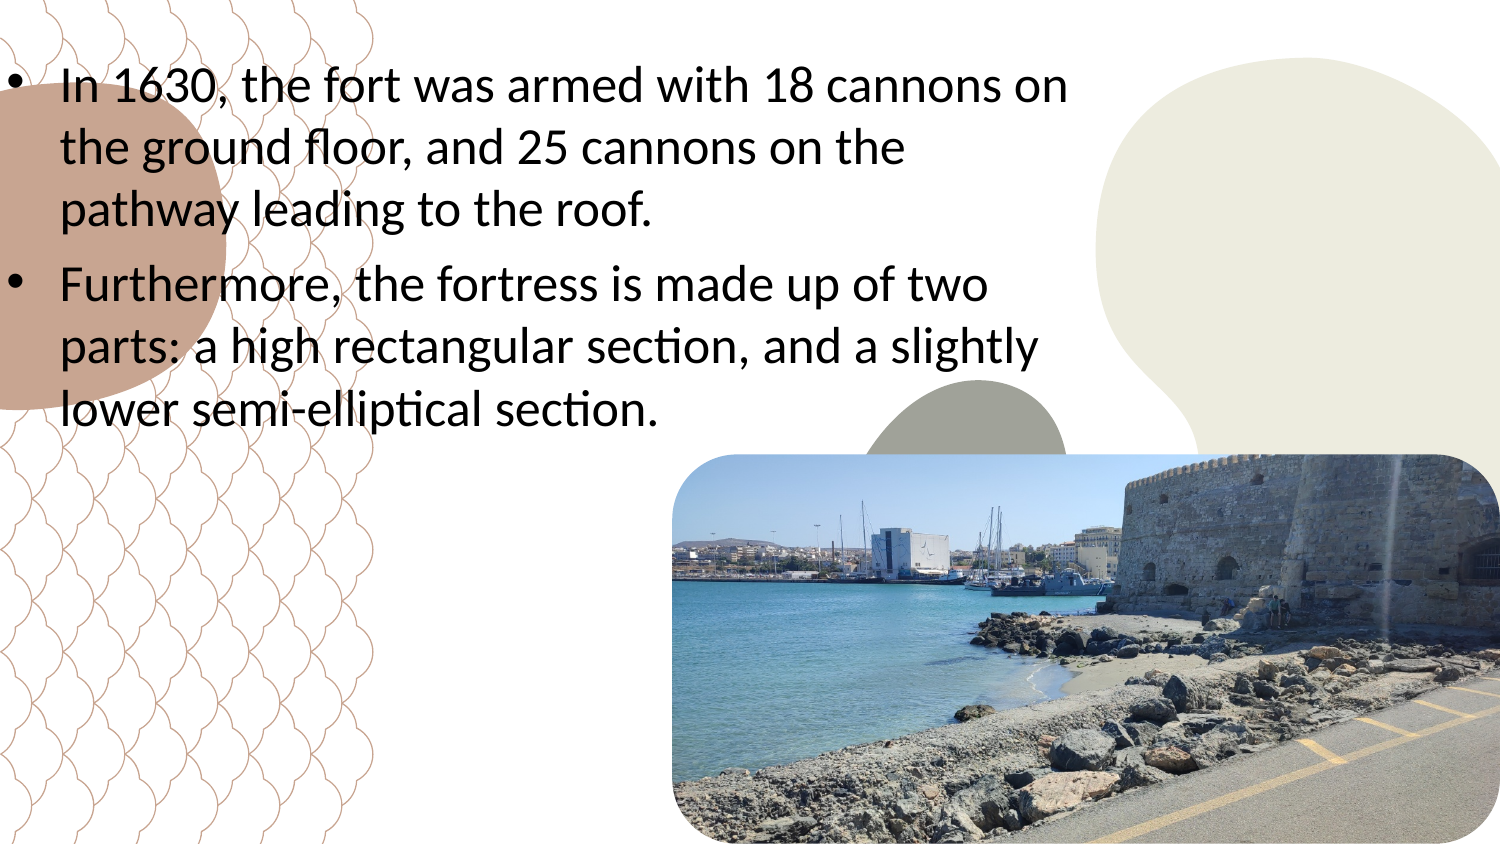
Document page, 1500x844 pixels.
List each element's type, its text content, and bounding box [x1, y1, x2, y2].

picture [671, 454, 1500, 844]
text_box In 1630, the fort was armed with 18 cannons on the ground floor, and 25 cannons on the pathway leading to the roof. Furthermore, the fortress is made up of two parts: a high rectangular section, and a slightly lower semi-elliptical section. [0, 34, 1105, 425]
